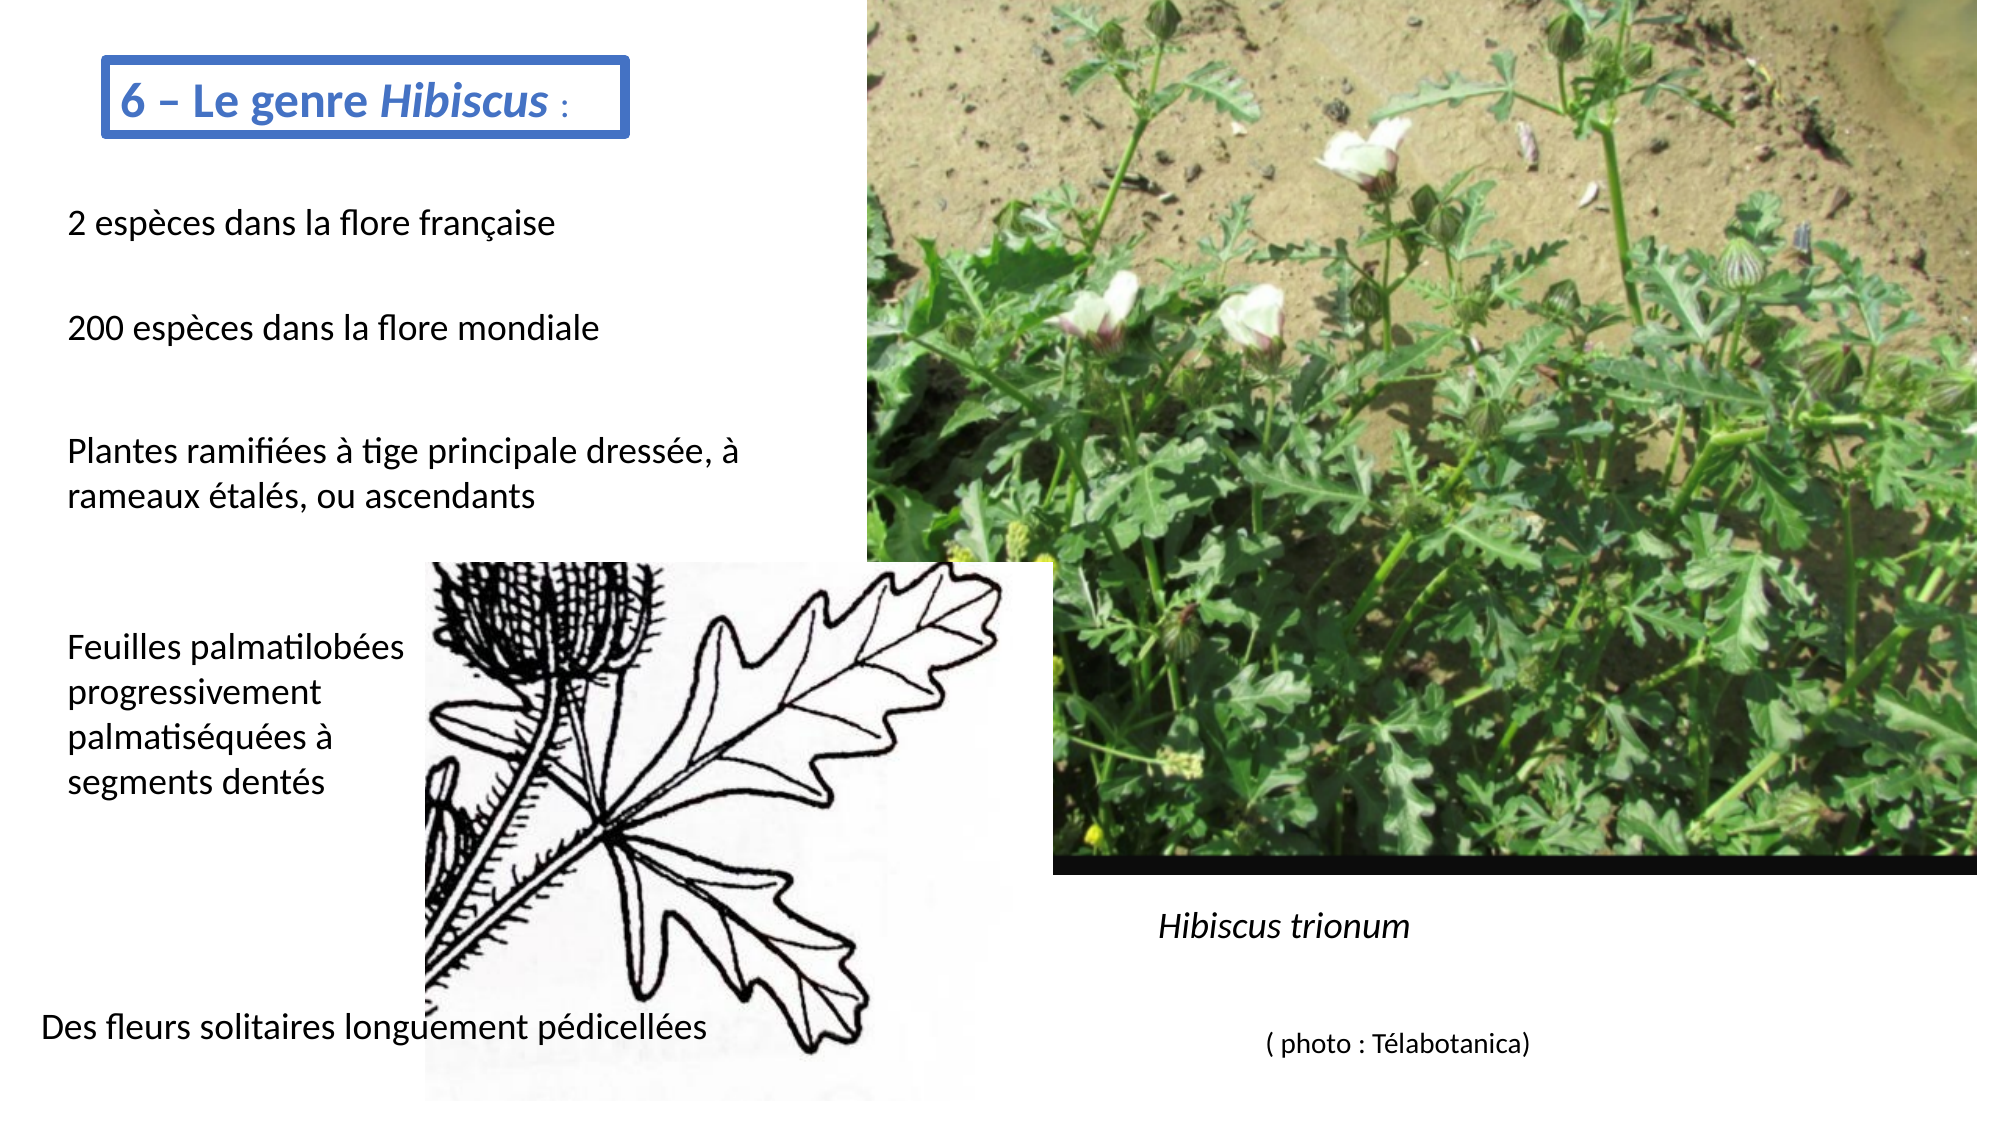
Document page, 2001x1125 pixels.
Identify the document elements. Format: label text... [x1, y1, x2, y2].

text_box 2 espèces dans la flore française [52, 190, 661, 251]
text_box Des fleurs solitaires longuement pédicellées [26, 994, 425, 1055]
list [867, 0, 1977, 875]
text_box Hibiscus trionum [1143, 894, 1705, 954]
text_box Feuilles palmatilobées progressivement palmatiséquées à segments dentés [52, 615, 425, 810]
text_box 200 espèces dans la flore mondiale [52, 296, 787, 356]
text_box Plantes ramifiées à tige principale dressée, à rameaux étalés, ou ascendants [52, 418, 809, 524]
text_box ( photo : Télabotanica) [1250, 1016, 1705, 1067]
text_box 6 – Le genre Hibiscus : [105, 59, 625, 135]
picture [425, 562, 1053, 1101]
